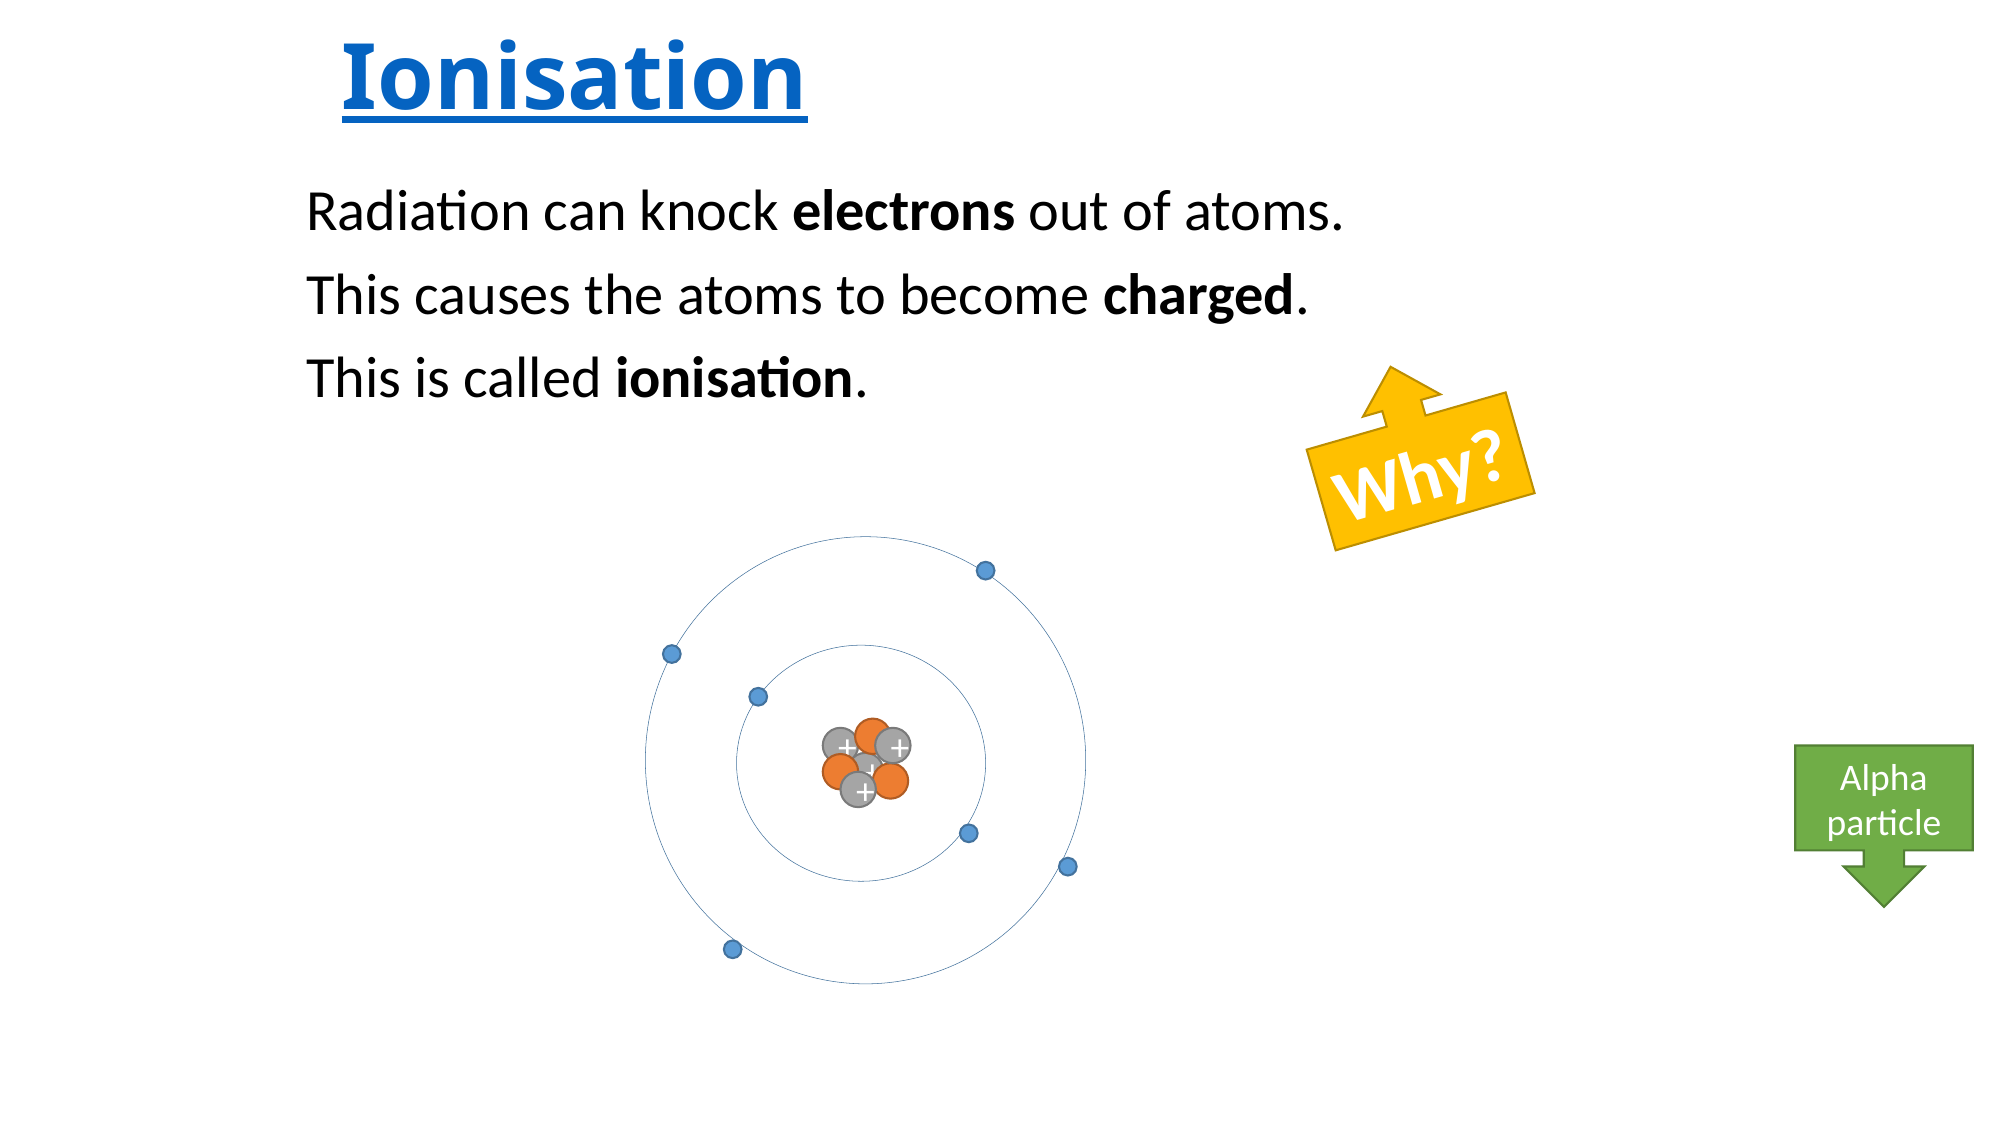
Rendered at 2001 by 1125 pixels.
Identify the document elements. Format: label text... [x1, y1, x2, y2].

text_box [735, 644, 987, 883]
text_box [975, 560, 996, 581]
text_box [661, 644, 682, 664]
title Ionisation [326, 2, 1677, 149]
text_box [748, 686, 769, 707]
text_box [722, 939, 743, 960]
text_box [644, 535, 1087, 985]
text_box + [874, 726, 912, 765]
text_box [1057, 856, 1078, 877]
text_box [958, 823, 979, 844]
list Radiation can knock electrons out of atoms. This causes the atoms to become charged. This is called ionisation. [291, 172, 1709, 1059]
text_box Alpha particle [1794, 744, 1974, 909]
text_box Why? [1305, 365, 1536, 552]
